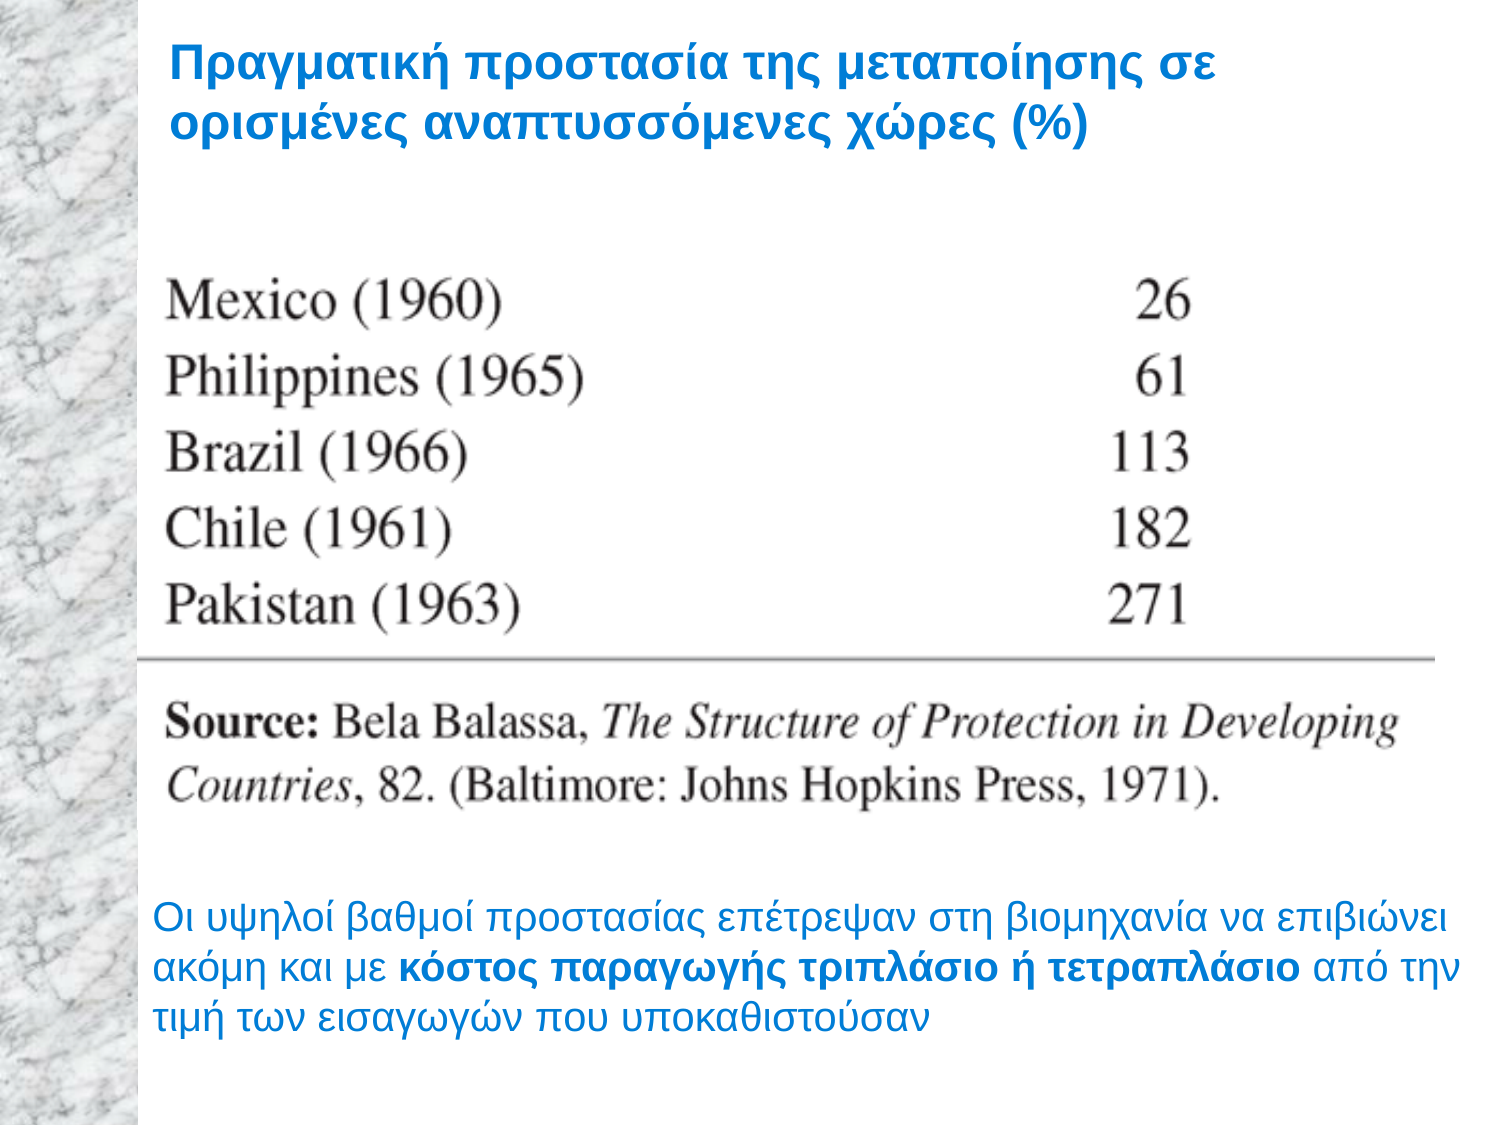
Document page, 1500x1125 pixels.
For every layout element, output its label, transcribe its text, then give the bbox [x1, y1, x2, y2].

picture [137, 260, 1435, 830]
text_box Οι υψηλοί βαθμοί προστασίας επέτρεψαν στη βιομηχανία να επιβιώνει ακόμη και με κόστος παραγωγής τριπλάσιο ή τετραπλάσιο από την τιμή των εισαγωγών που υποκαθιστούσαν [137, 829, 1488, 1100]
text_box [0, 0, 138, 1125]
title Πραγματική προστασία της μεταποίησης σε ορισμένες αναπτυσσόμενες χώρες (%) [153, 0, 1472, 181]
